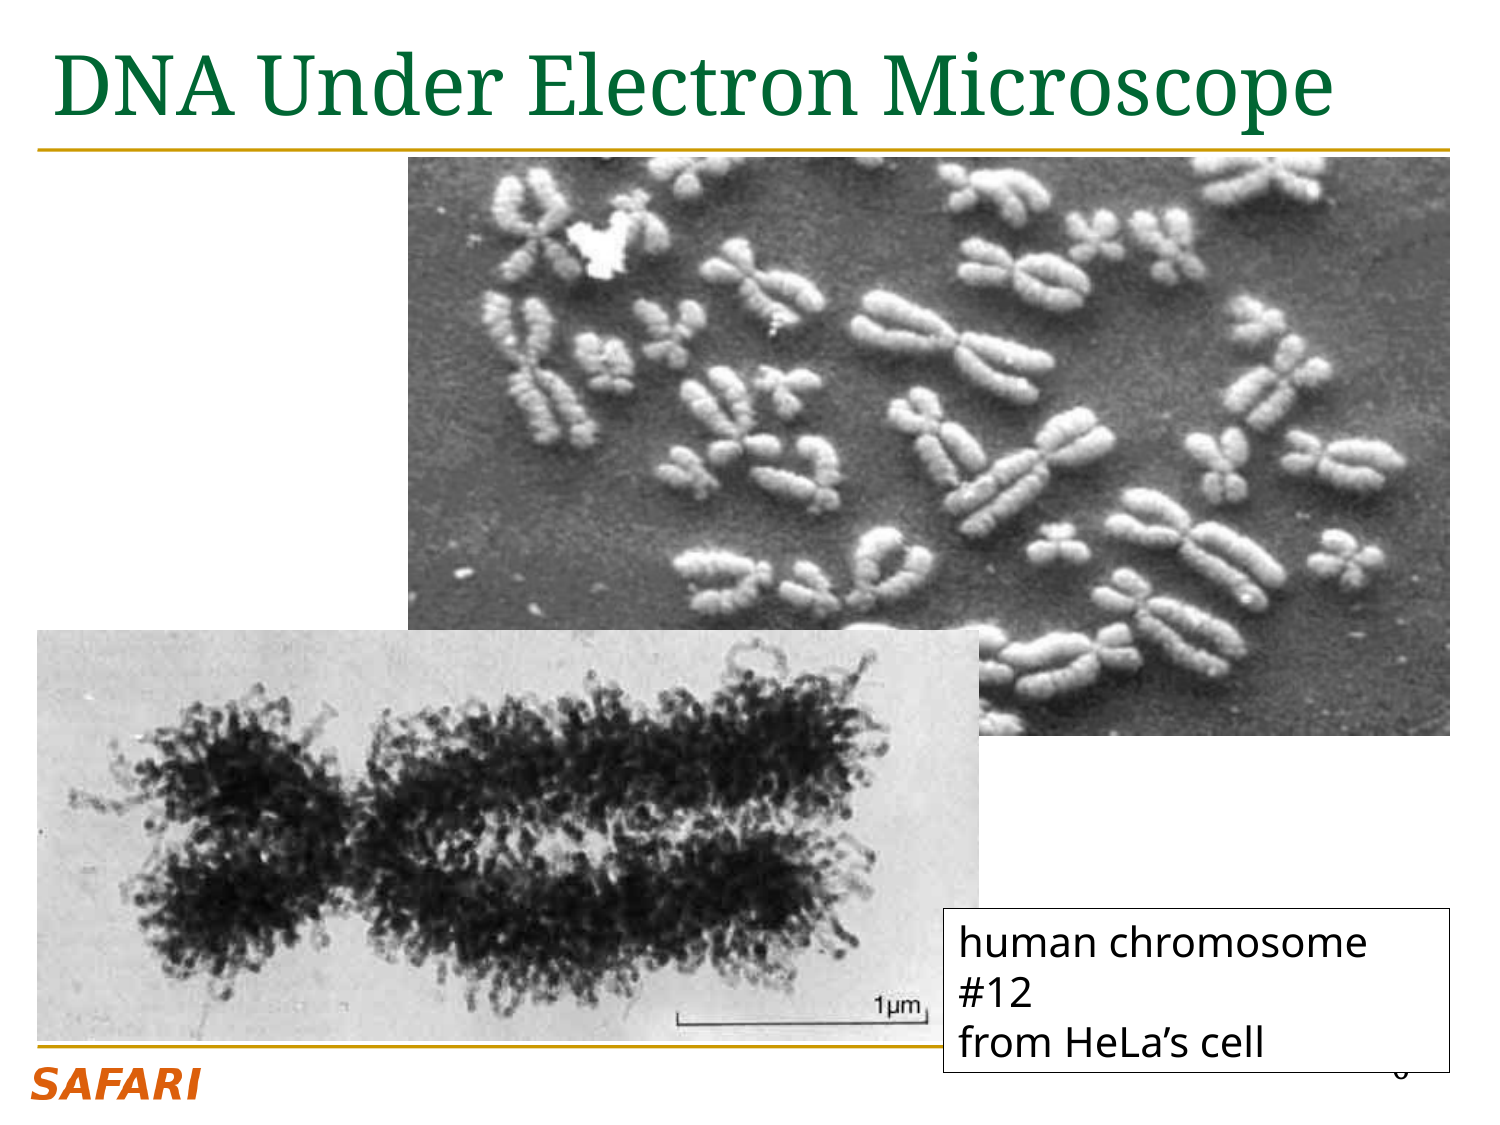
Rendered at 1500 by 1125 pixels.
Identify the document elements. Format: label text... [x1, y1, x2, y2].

slide_number 6 [1074, 1073, 1426, 1100]
title DNA Under Electron Microscope [37, 24, 1451, 201]
text_box human chromosome #12 from HeLa’s cell [943, 908, 1450, 1073]
picture [37, 156, 1451, 1041]
picture [29, 1058, 207, 1110]
